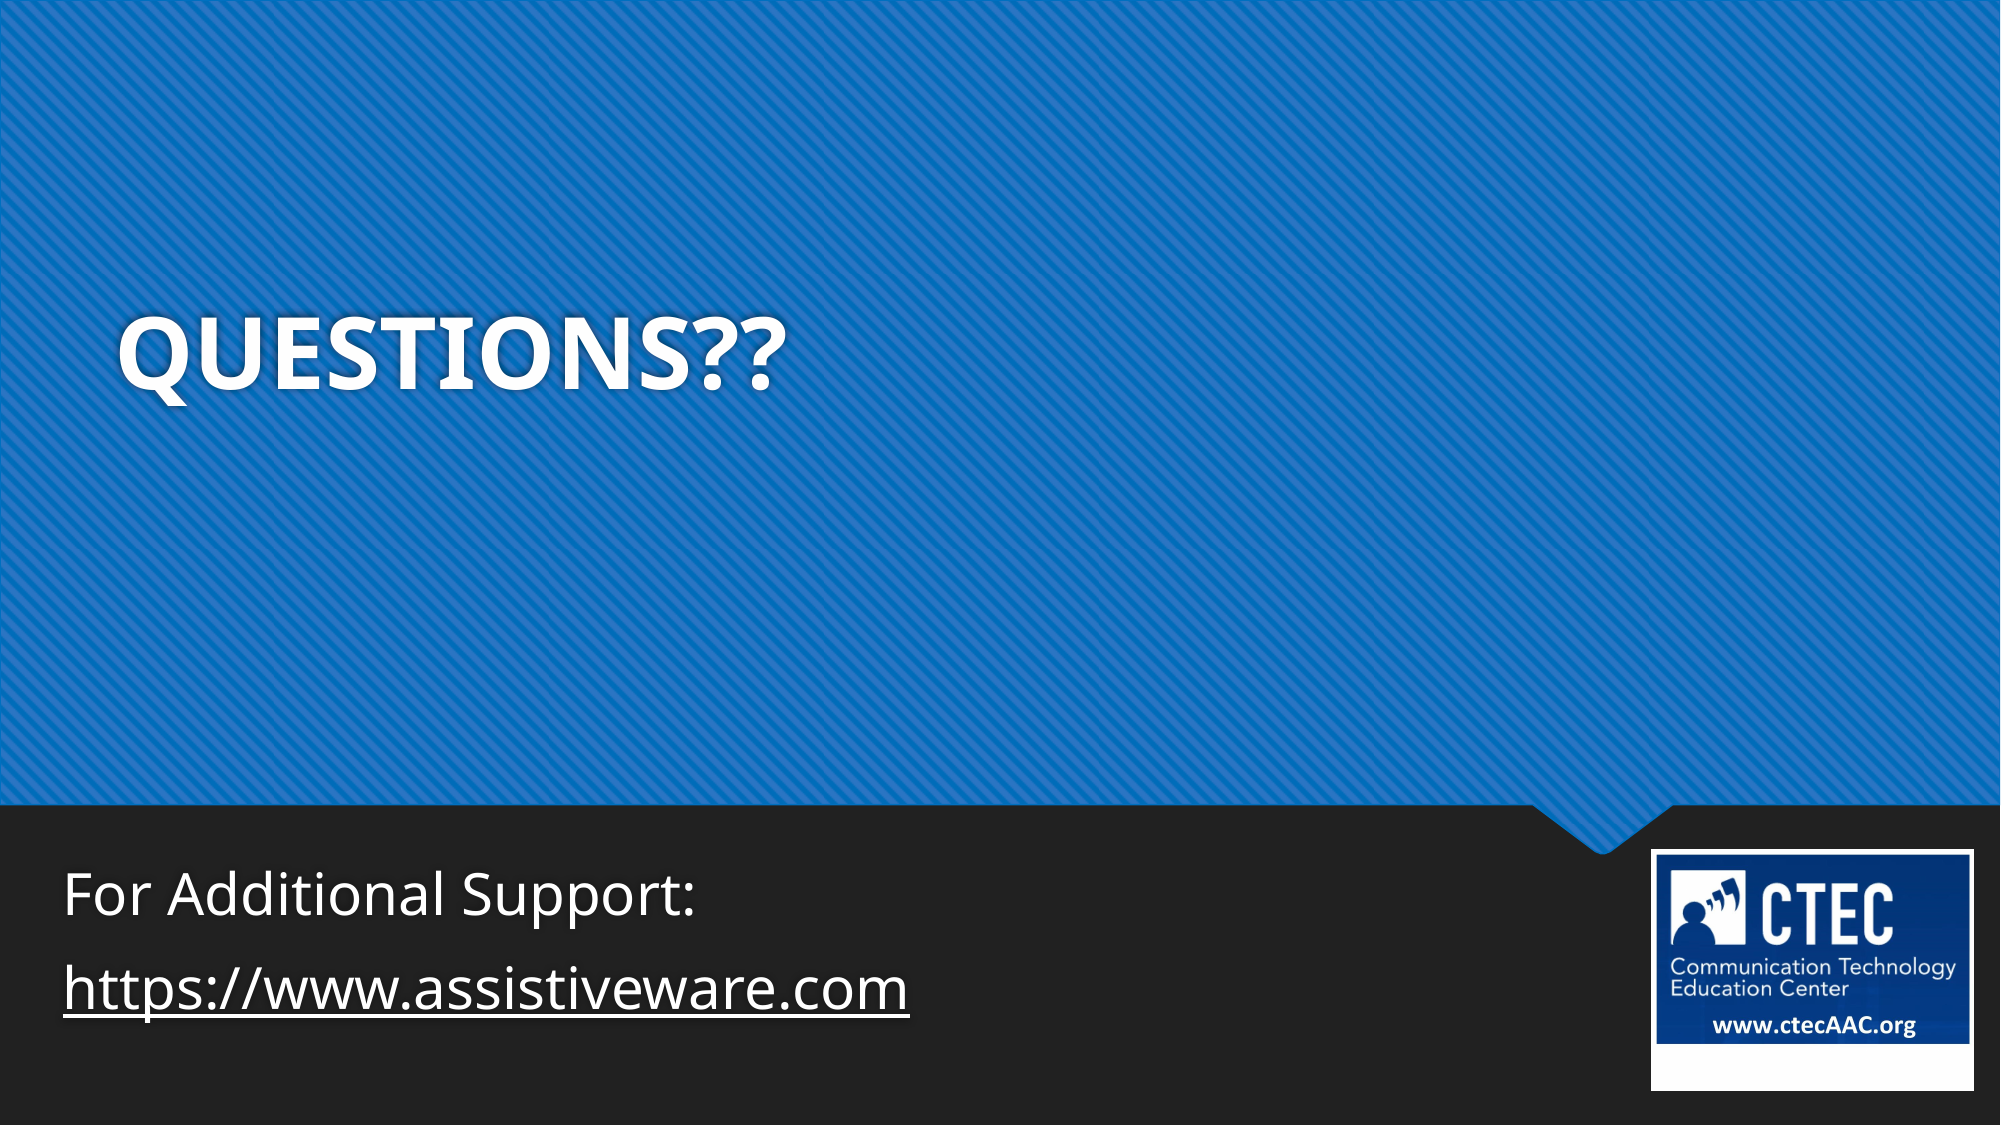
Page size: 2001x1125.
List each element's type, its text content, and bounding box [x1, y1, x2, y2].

title QUESTIONS?? [99, 291, 1881, 658]
list For Additional Support: https://www.assistiveware.com [47, 849, 1518, 1091]
picture [1651, 849, 1974, 1091]
